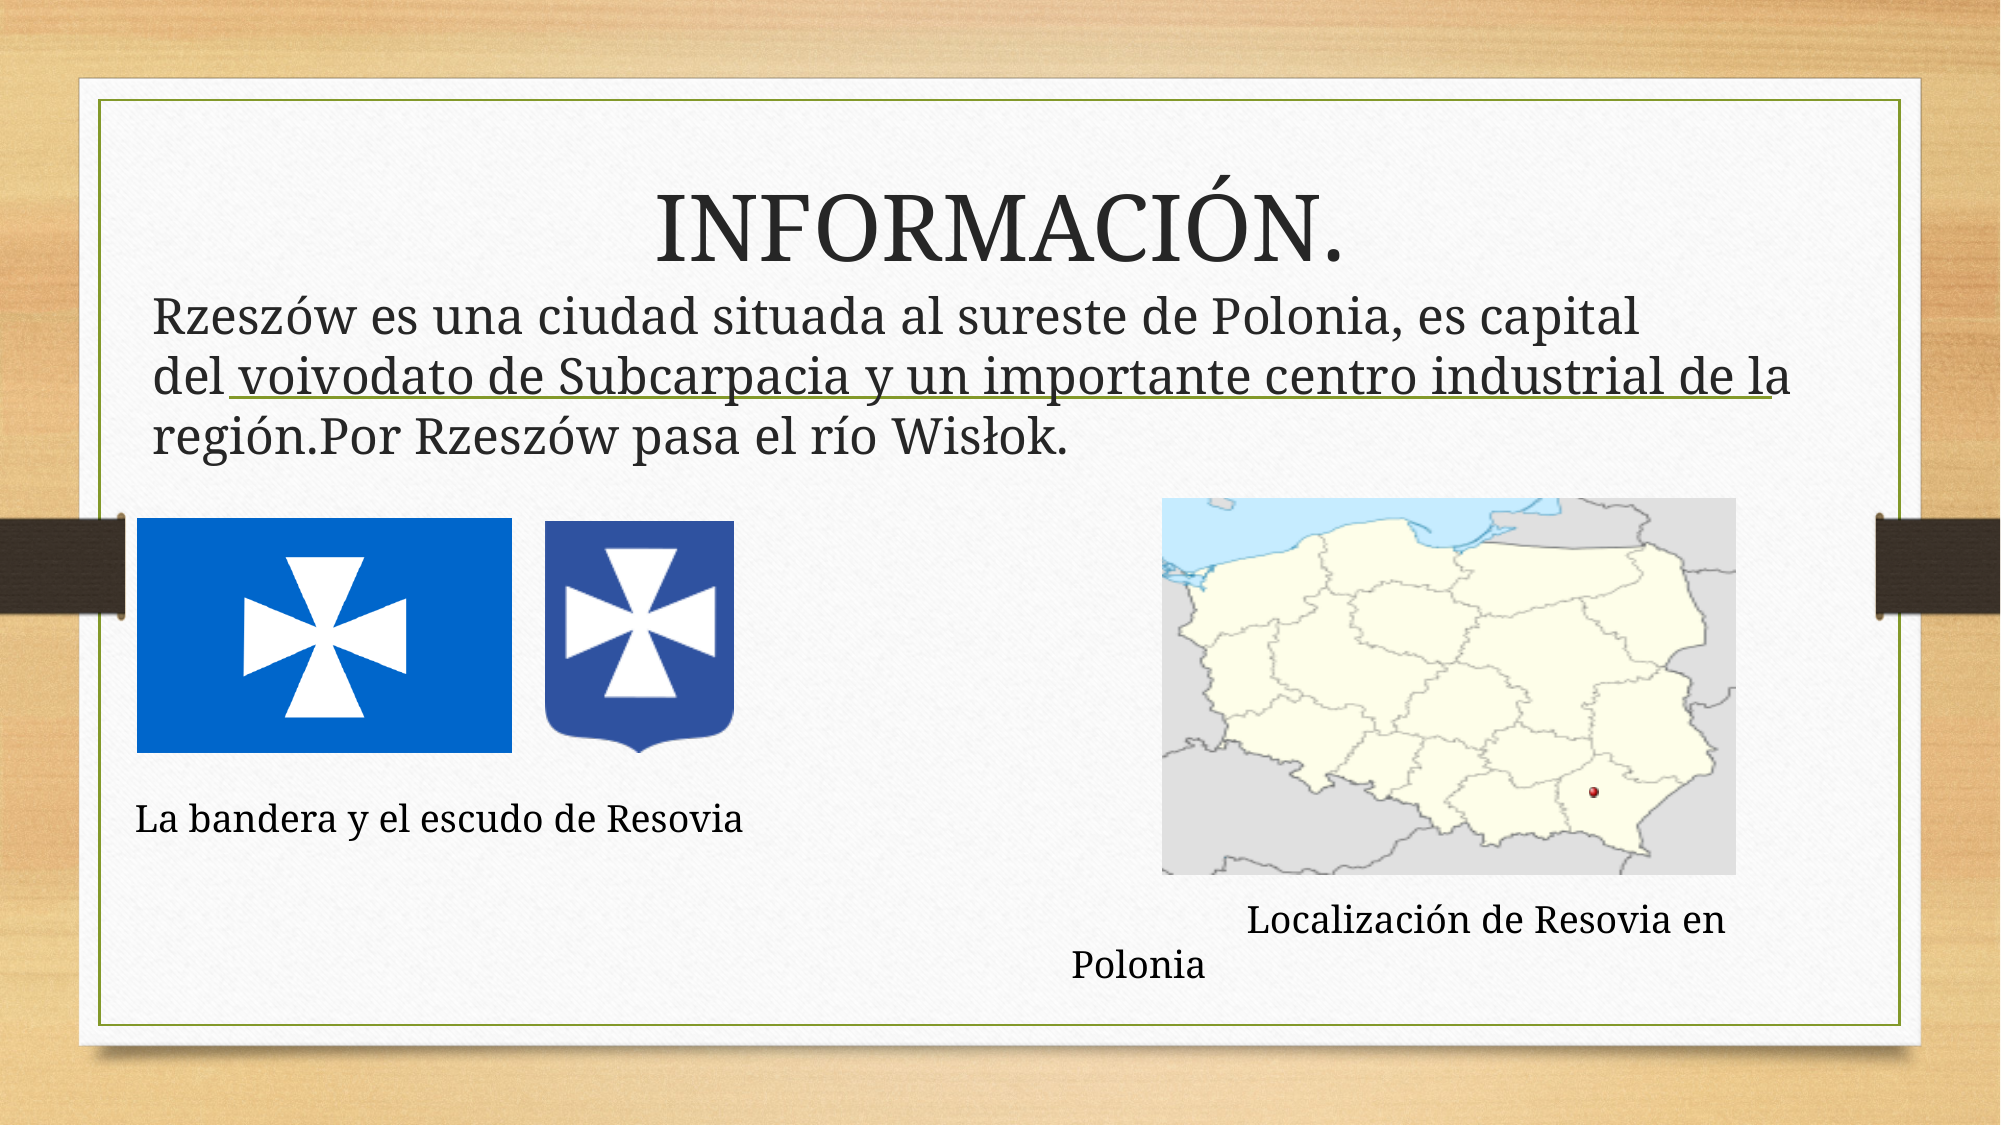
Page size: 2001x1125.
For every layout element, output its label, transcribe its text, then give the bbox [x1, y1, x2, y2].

picture [0, 0, 2001, 1125]
text_box Localización de Resovia en Polonia [1056, 888, 1779, 994]
text_box La bandera y el escudo de Resovia [120, 787, 774, 848]
title INFORMACIÓN. [212, 161, 1788, 277]
list Rzeszów es una ciudad situada al sureste de Polonia, es capital del voivodato de Subcarpacia y un importante centro industrial de la región.Por Rzeszów pasa el río Wisłok. [137, 277, 1863, 992]
